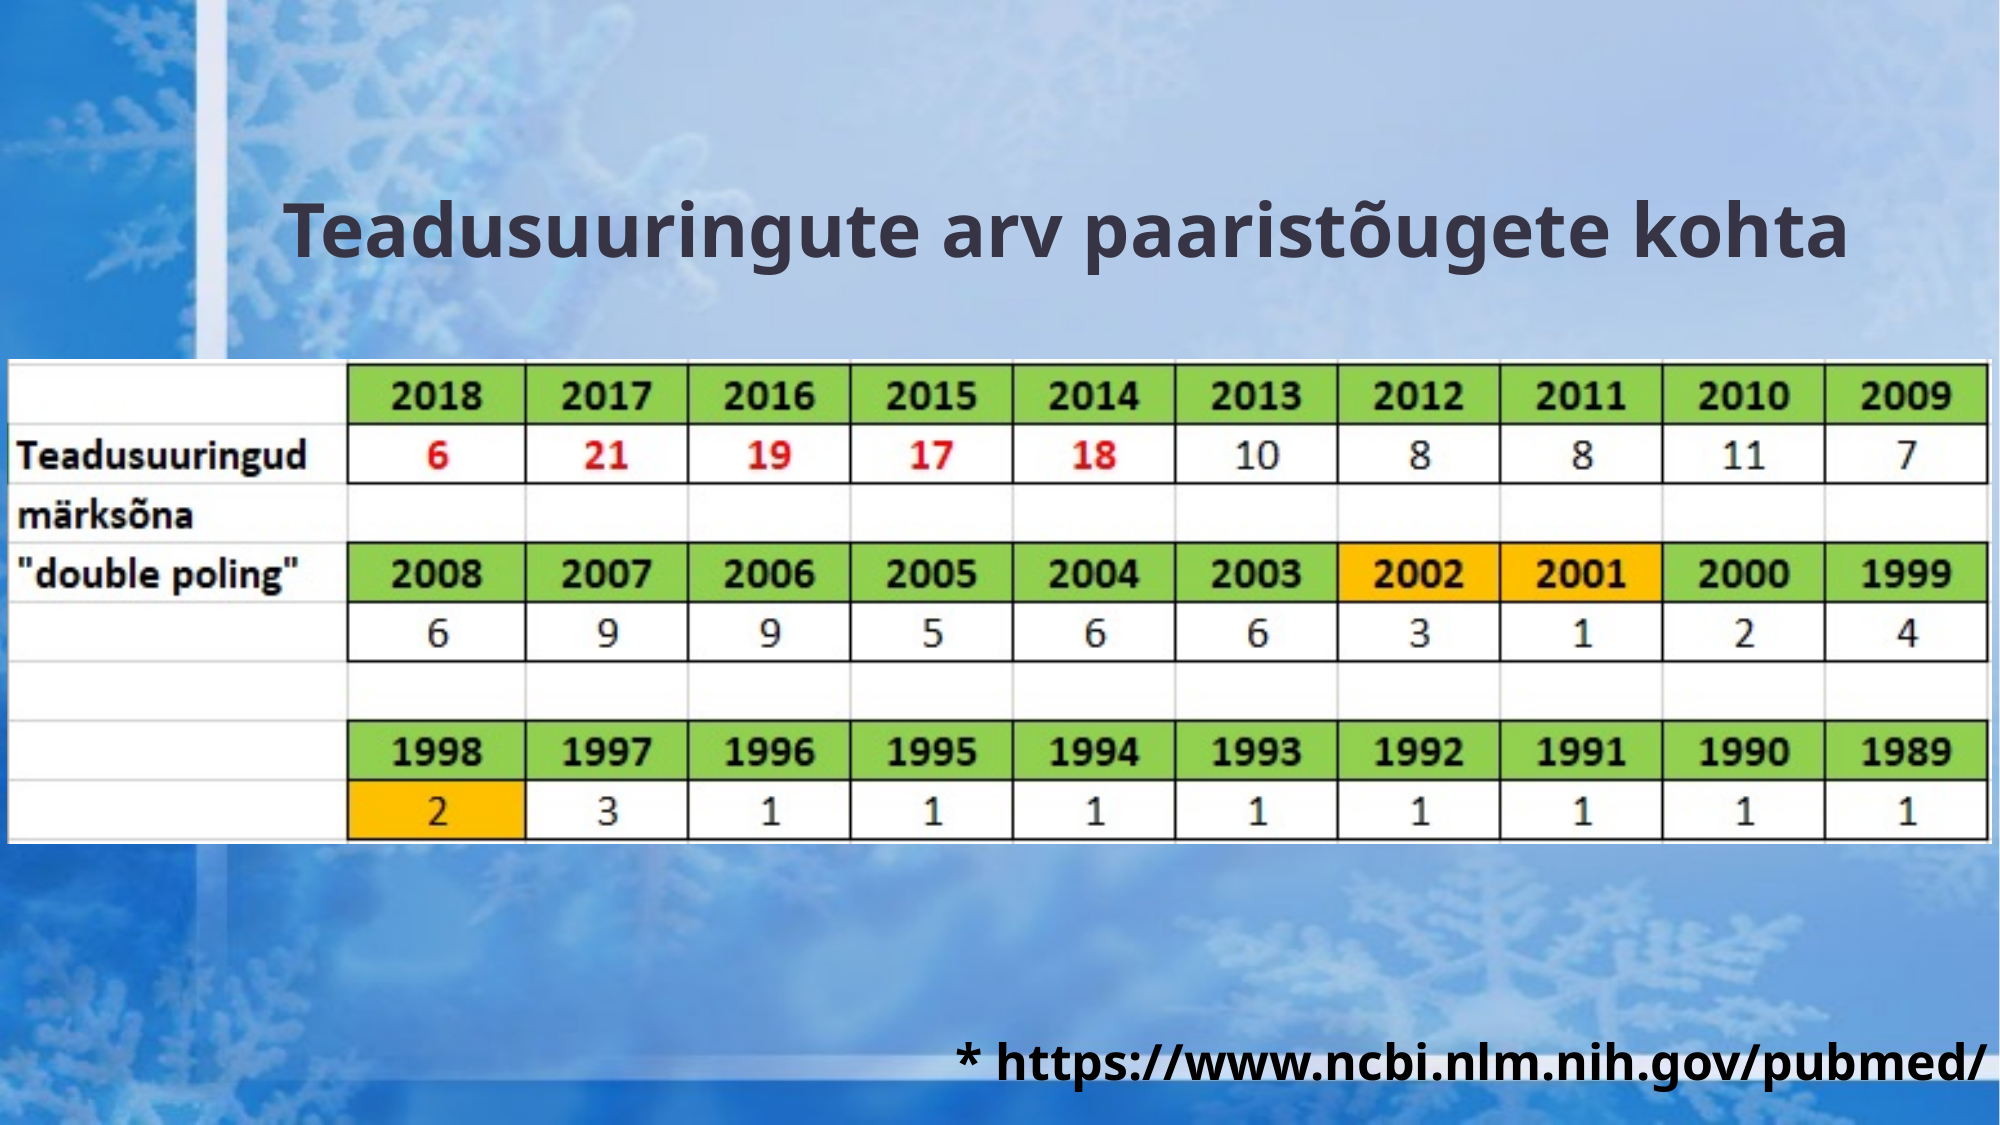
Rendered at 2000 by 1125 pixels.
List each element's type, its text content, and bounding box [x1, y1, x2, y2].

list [7, 358, 1992, 844]
picture [0, 0, 2000, 1125]
text_box * https://www.ncbi.nlm.nih.gov/pubmed/ [940, 1023, 2000, 1098]
title Teadusuuringute arv paaristõugete kohta [267, 78, 1873, 282]
